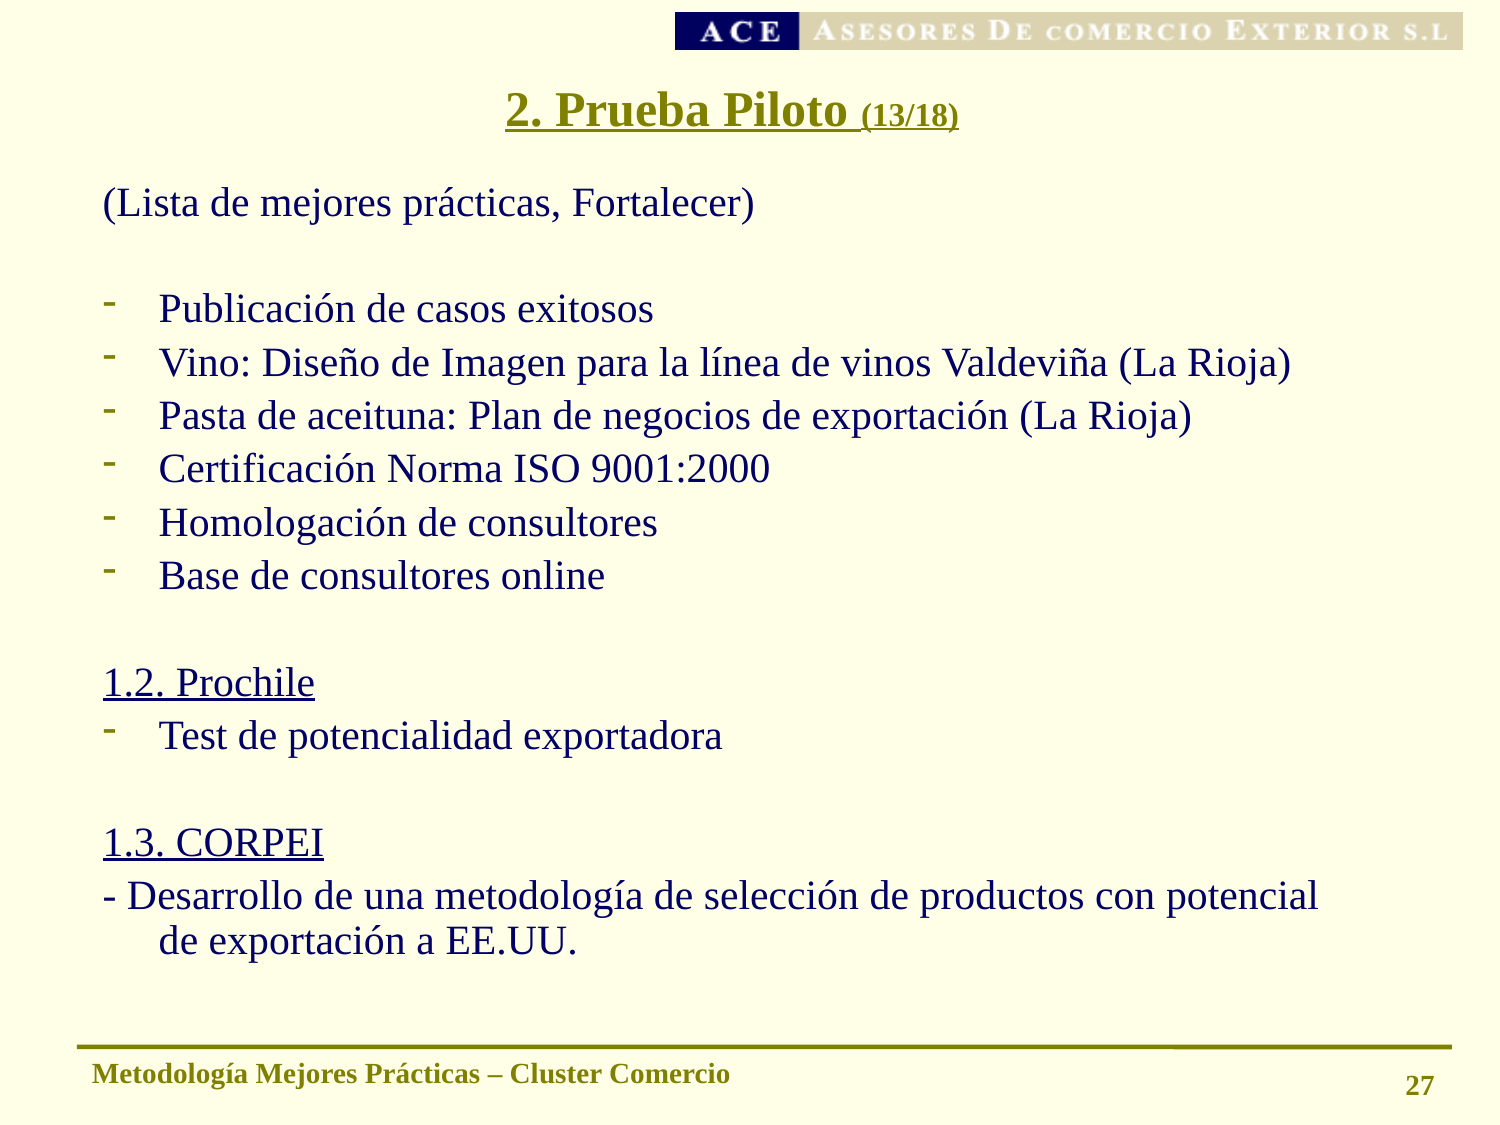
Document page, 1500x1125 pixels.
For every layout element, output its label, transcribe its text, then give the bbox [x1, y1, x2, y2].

footer Metodología Mejores Prácticas – Cluster Comercio [76, 1046, 798, 1099]
picture [675, 12, 1463, 50]
title 2. Prueba Piloto (13/18) [88, 30, 1377, 182]
slide_number 27 [1137, 1058, 1451, 1113]
list (Lista de mejores prácticas, Fortalecer) Publicación de casos exitosos Vino: Diseño de Imagen para la línea de vinos Valdeviña (La Rioja) Pasta de aceituna: Plan de negocios de exportación (La Rioja) Certificación Norma ISO 9001:2000 Homologación de consultores Base de consultores online 1.2. Prochile Test de potencialidad exportadora 1.3. CORPEI - Desarrollo de una metodología de selección de productos con potencial de exportación a EE.UU. [87, 172, 1363, 1036]
